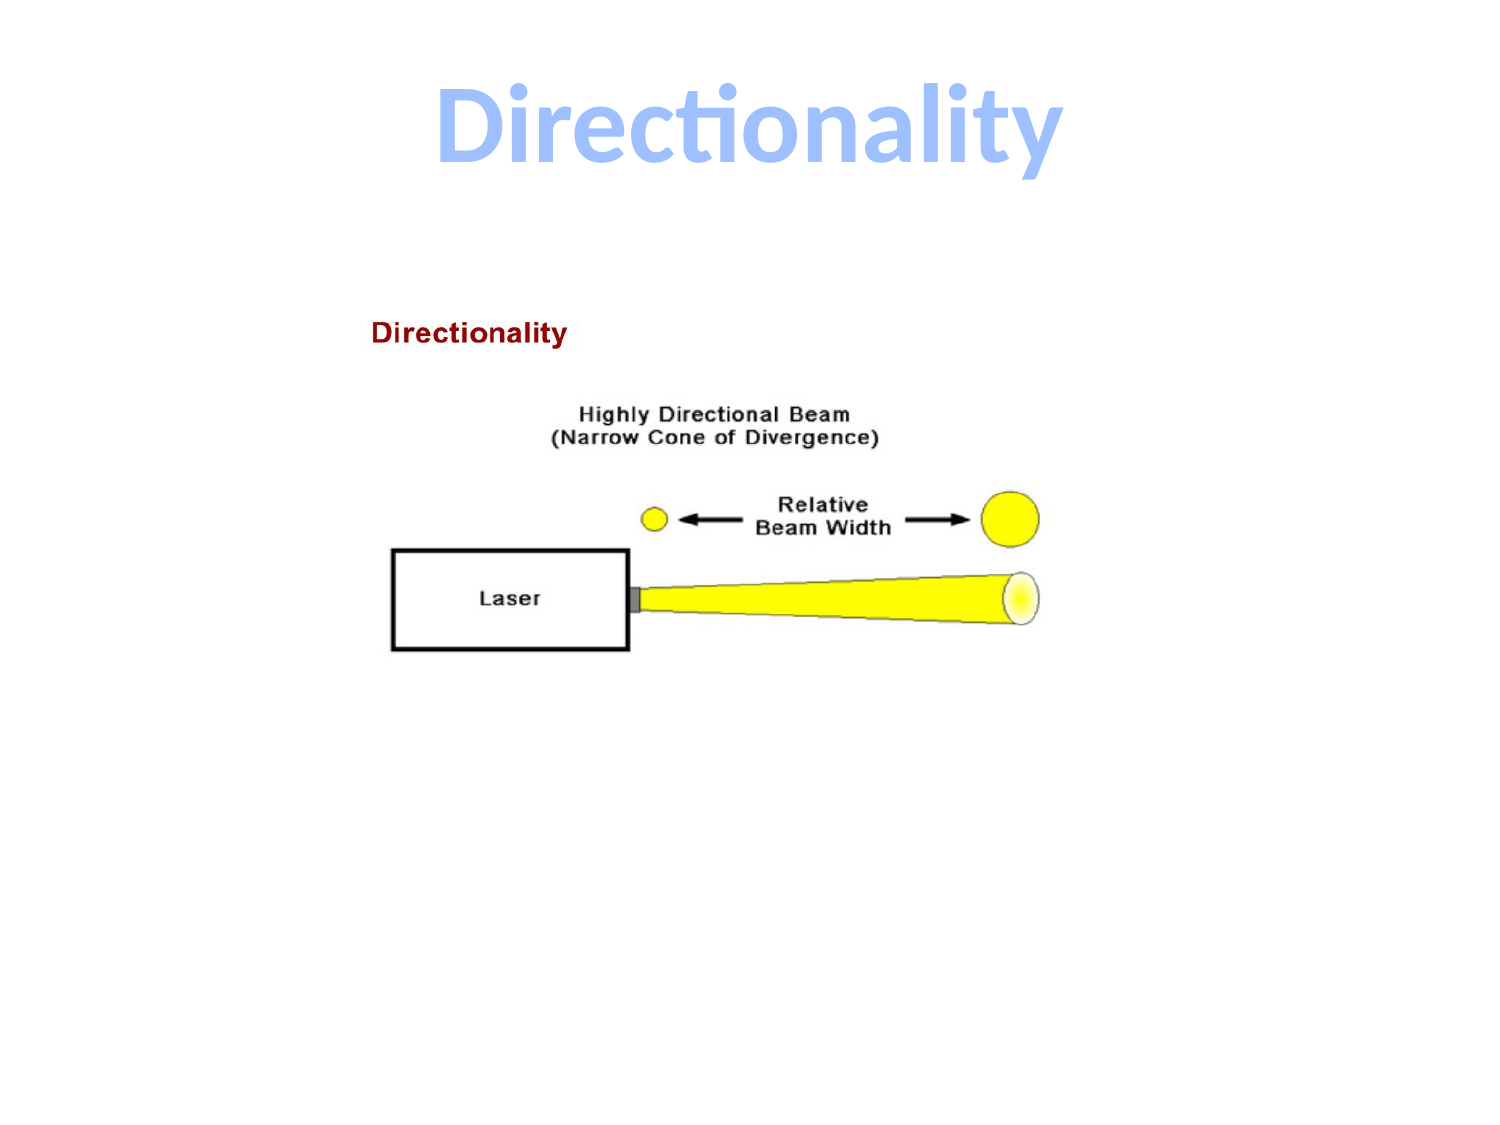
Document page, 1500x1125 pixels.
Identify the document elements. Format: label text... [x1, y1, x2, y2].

text_box Directionality [415, 42, 1084, 193]
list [254, 262, 1176, 918]
title [75, 45, 1176, 233]
